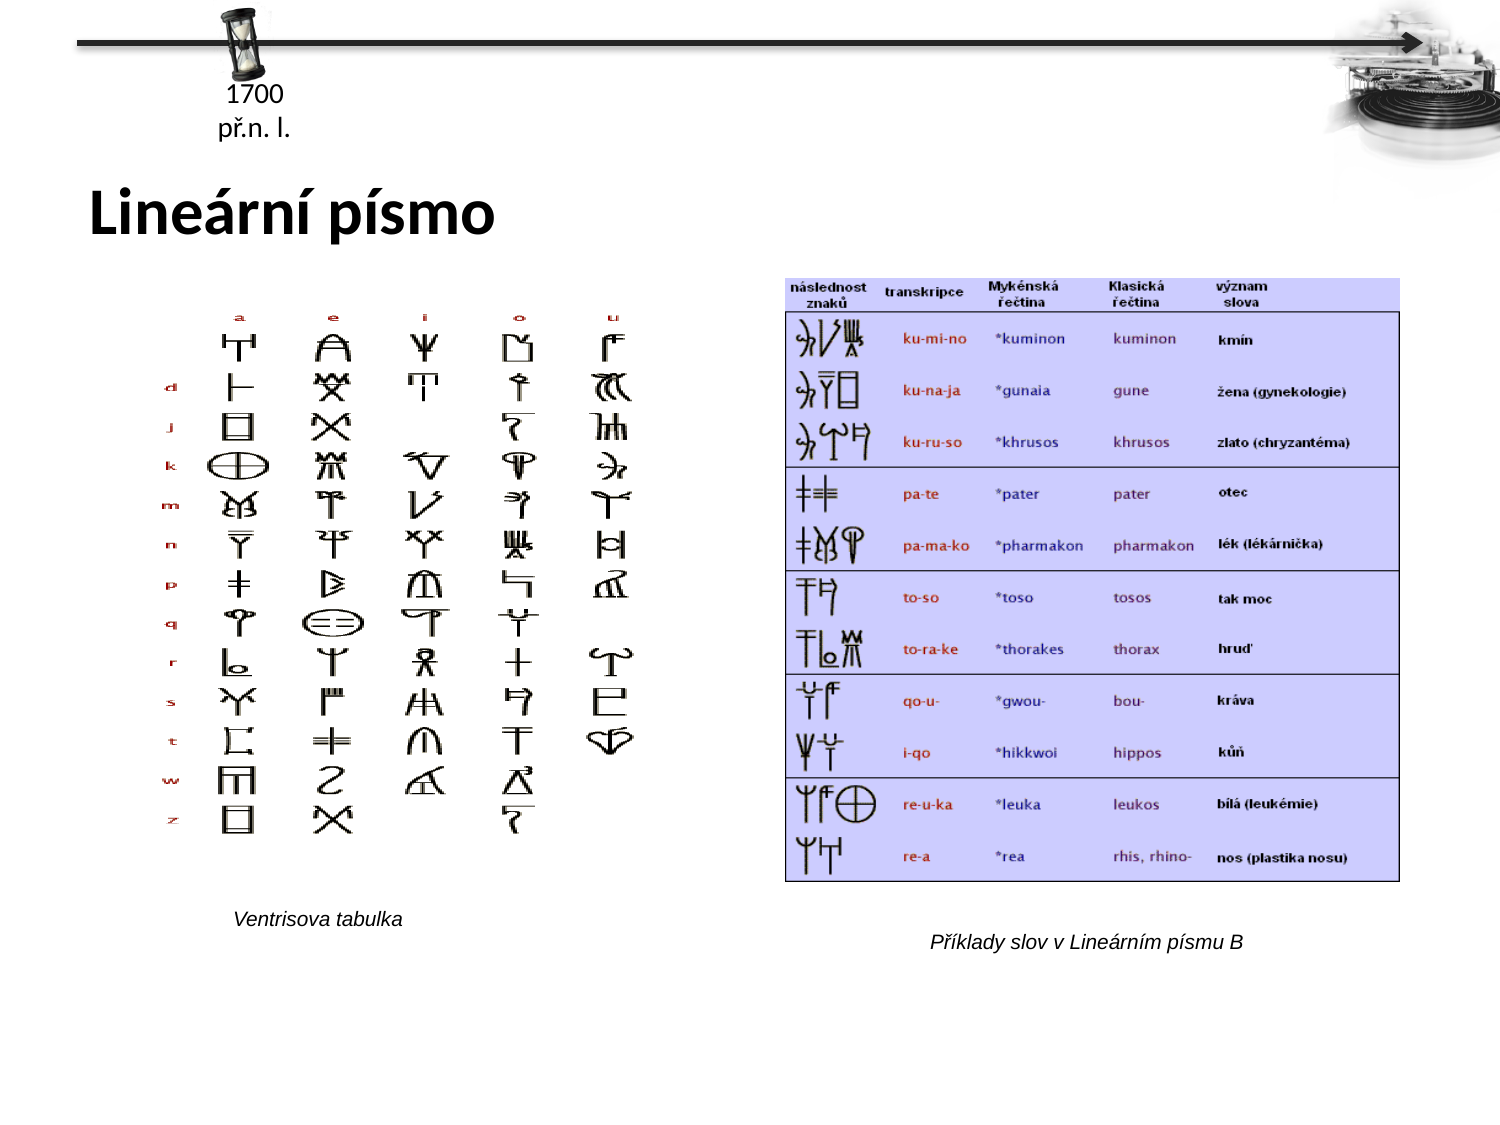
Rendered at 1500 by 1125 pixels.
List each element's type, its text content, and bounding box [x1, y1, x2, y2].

list 1700 př.n. l. [189, 66, 320, 114]
title Lineární písmo [75, 160, 1425, 233]
text_box Příklady slov v Lineárním písmu B [915, 904, 1282, 965]
picture [0, 0, 1500, 1125]
text_box Ventrisova tabulka [218, 881, 585, 942]
